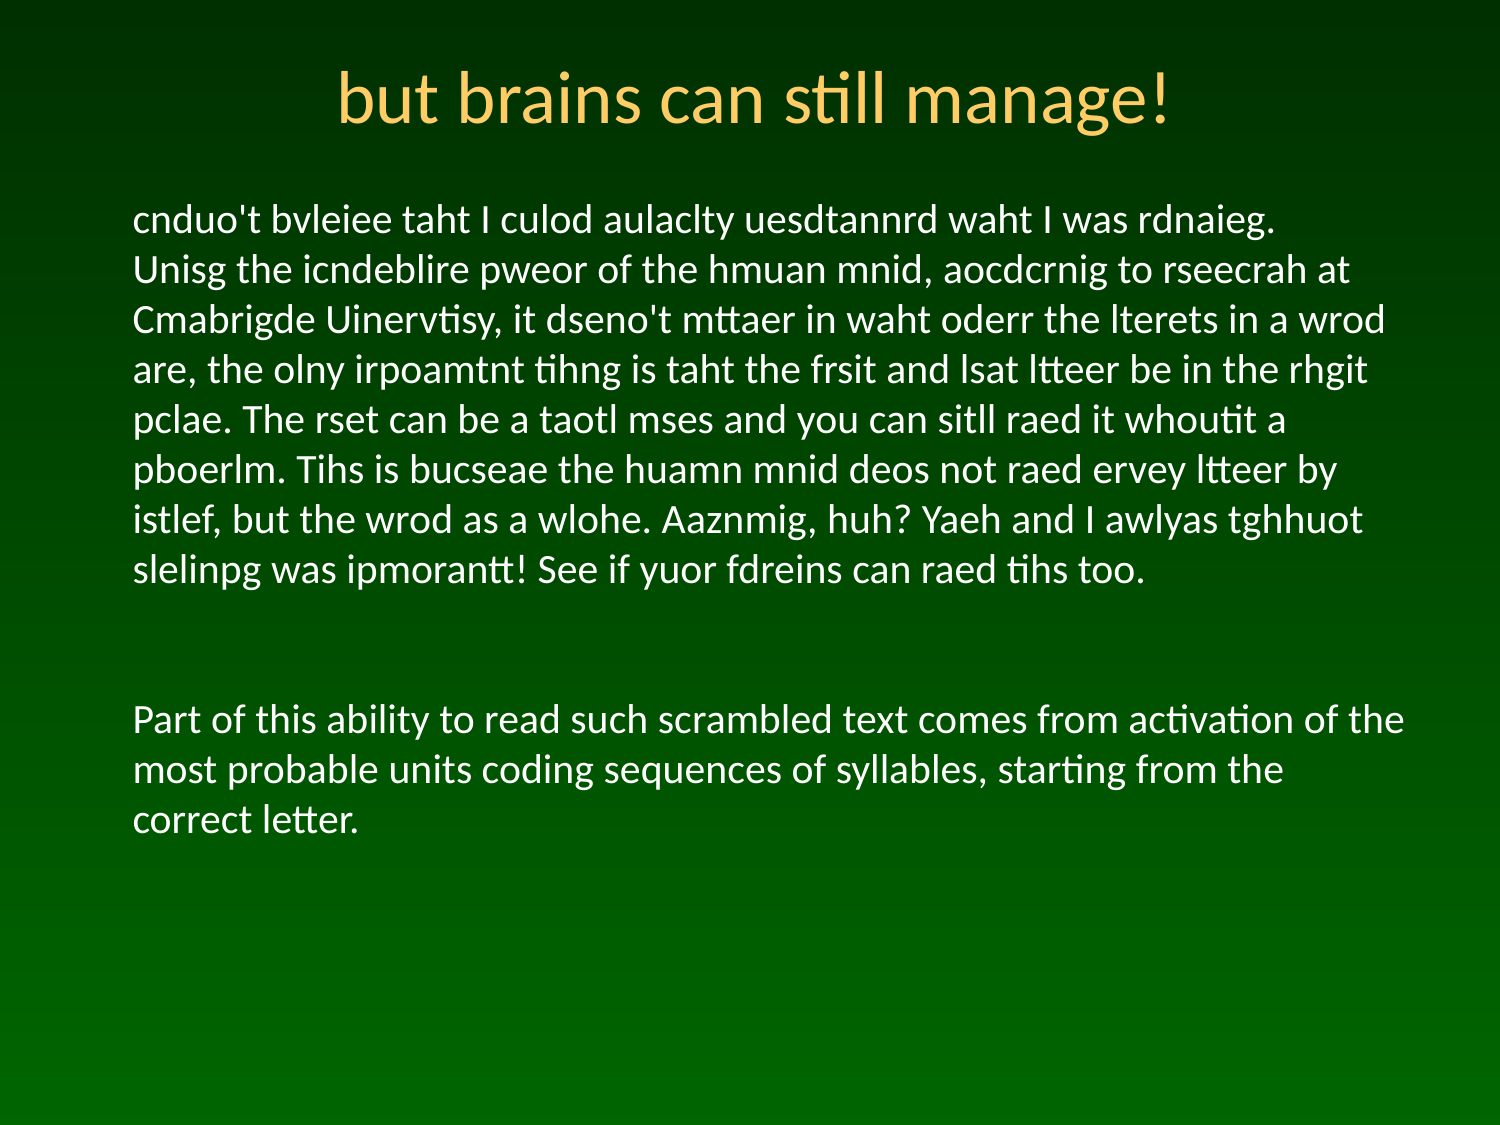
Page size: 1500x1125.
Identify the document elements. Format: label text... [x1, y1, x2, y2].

title but brains can still manage! [116, 46, 1393, 140]
list cnduo't bvleiee taht I culod aulaclty uesdtannrd waht I was rdnaieg. Unisg the icndeblire pweor of the hmuan mnid, aocdcrnig to rseecrah at Cmabrigde Uinervtisy, it dseno't mttaer in waht oderr the lterets in a wrod are, the olny irpoamtnt tihng is taht the frsit and lsat ltteer be in the rhgit pclae. The rset can be a taotl mses and you can sitll raed it whoutit a pboerlm. Tihs is bucseae the huamn mnid deos not raed ervey ltteer by istlef, but the wrod as a wlohe. Aaznmig, huh? Yaeh and I awlyas tghhuot slelinpg was ipmorantt! See if yuor fdreins can raed tihs too. Part of this ability to read such scrambled text comes from activation of the most probable units coding sequences of syllables, starting from the correct letter. [117, 184, 1424, 882]
